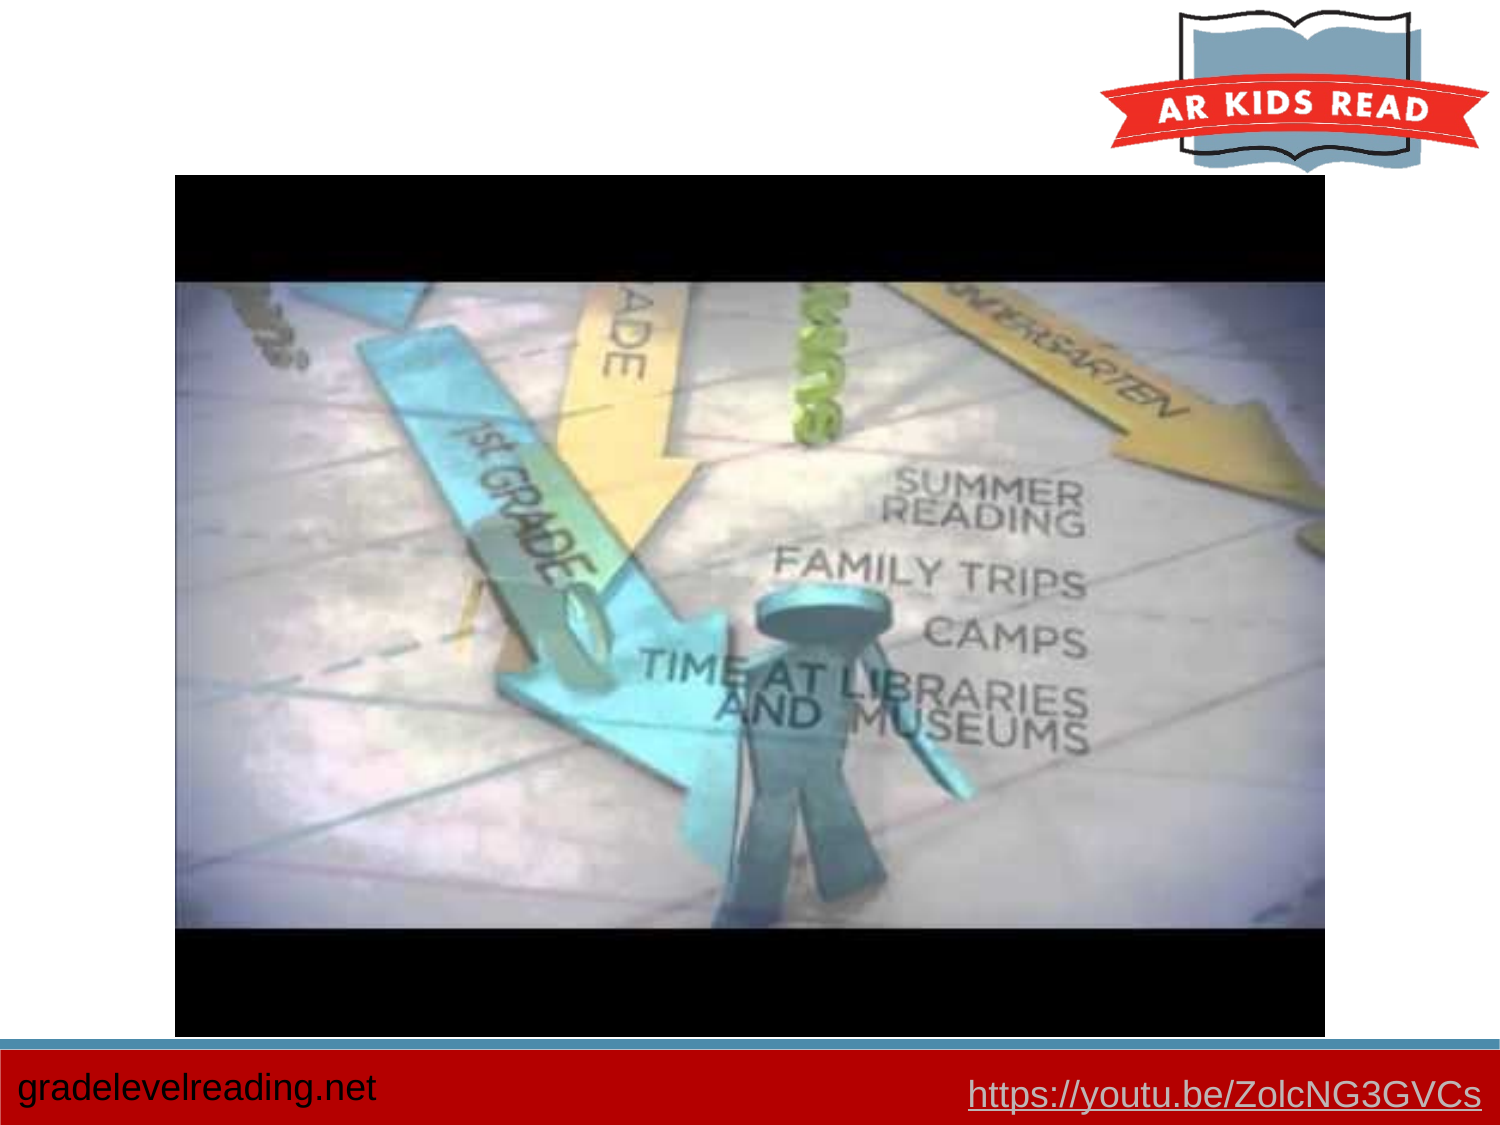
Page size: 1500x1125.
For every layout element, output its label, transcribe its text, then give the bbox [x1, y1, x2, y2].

picture [1082, 0, 1500, 206]
text_box https://youtu.be/ZolcNG3GVCs [952, 1062, 1498, 1123]
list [174, 174, 1326, 1038]
text_box gradelevelreading.net [2, 1055, 392, 1115]
